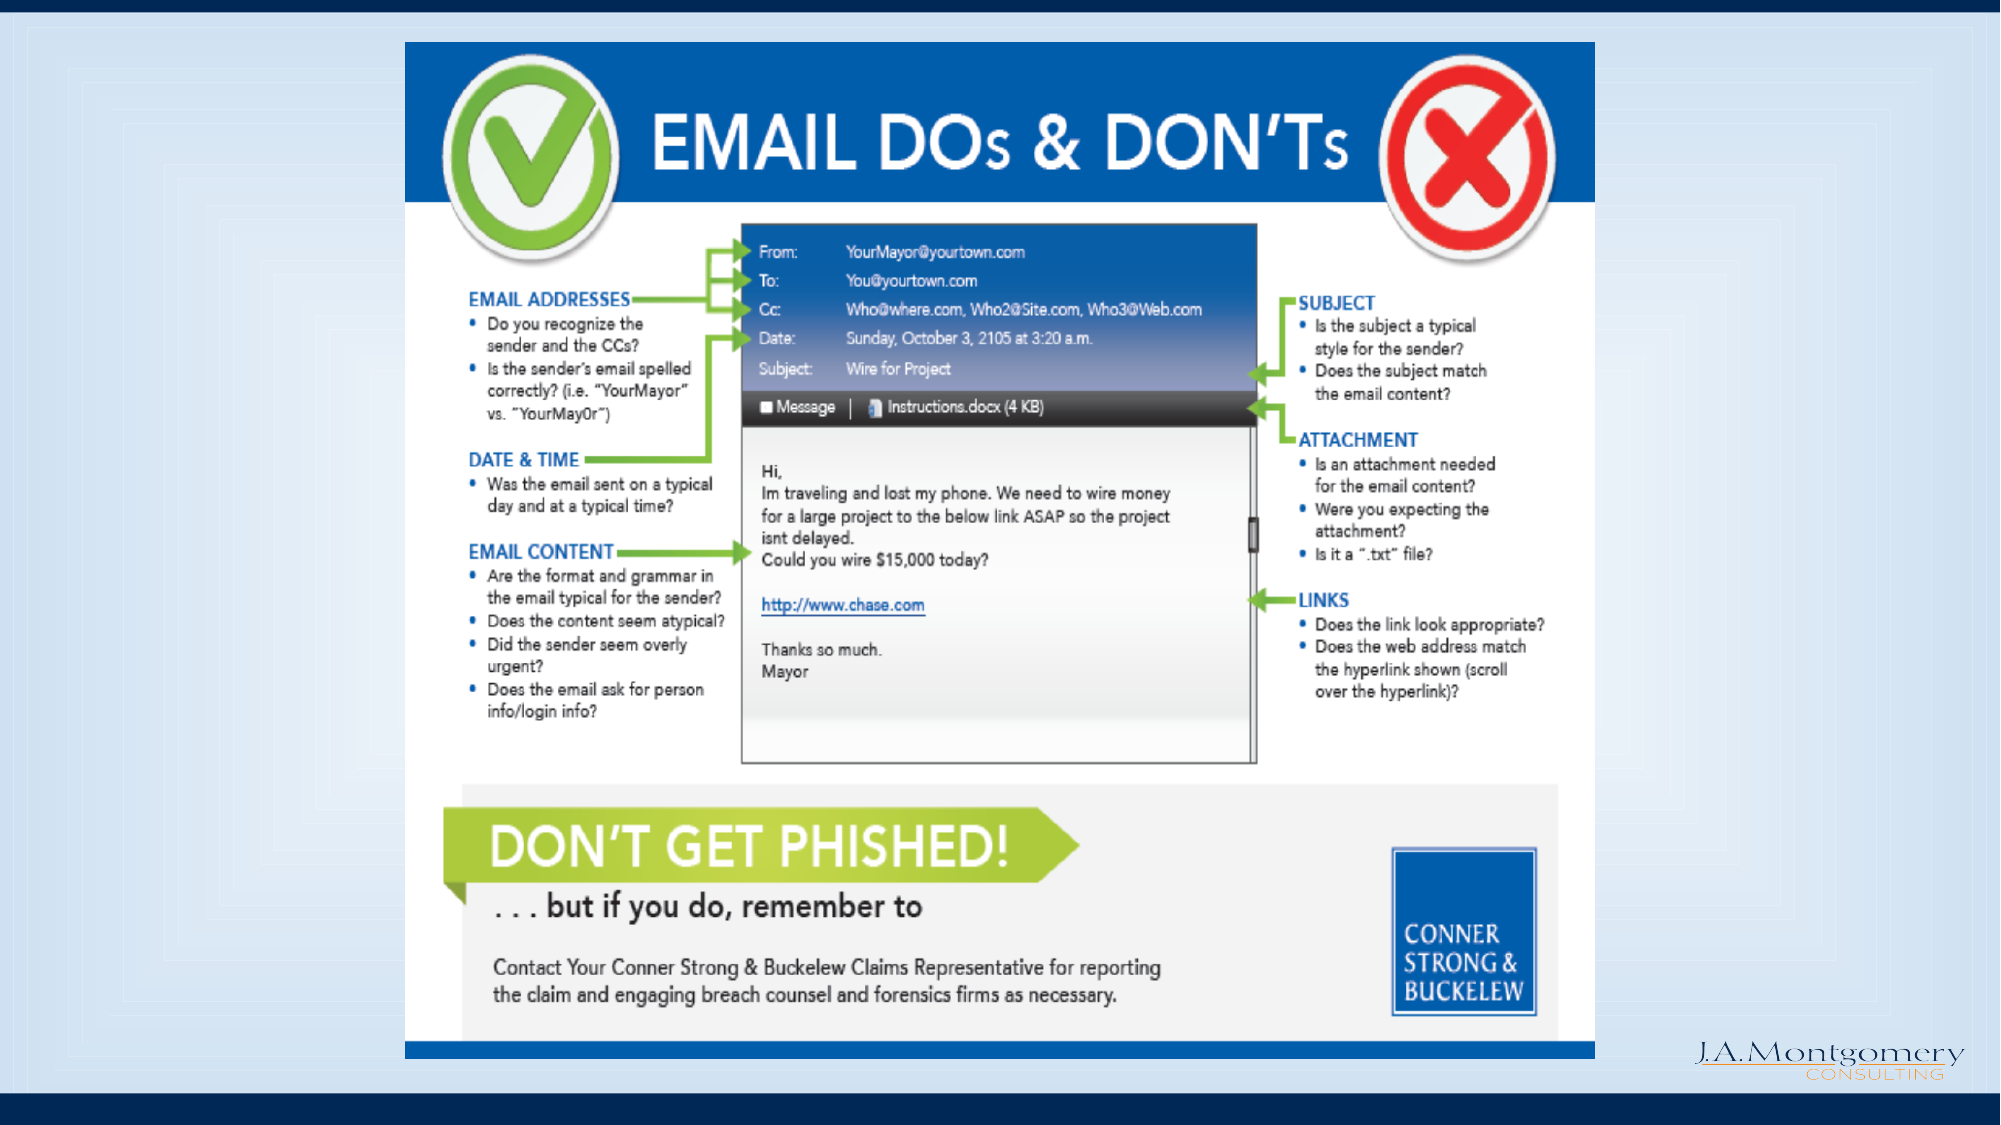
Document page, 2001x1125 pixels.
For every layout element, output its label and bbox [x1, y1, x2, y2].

picture [1695, 1041, 1966, 1080]
list [405, 42, 1595, 1059]
